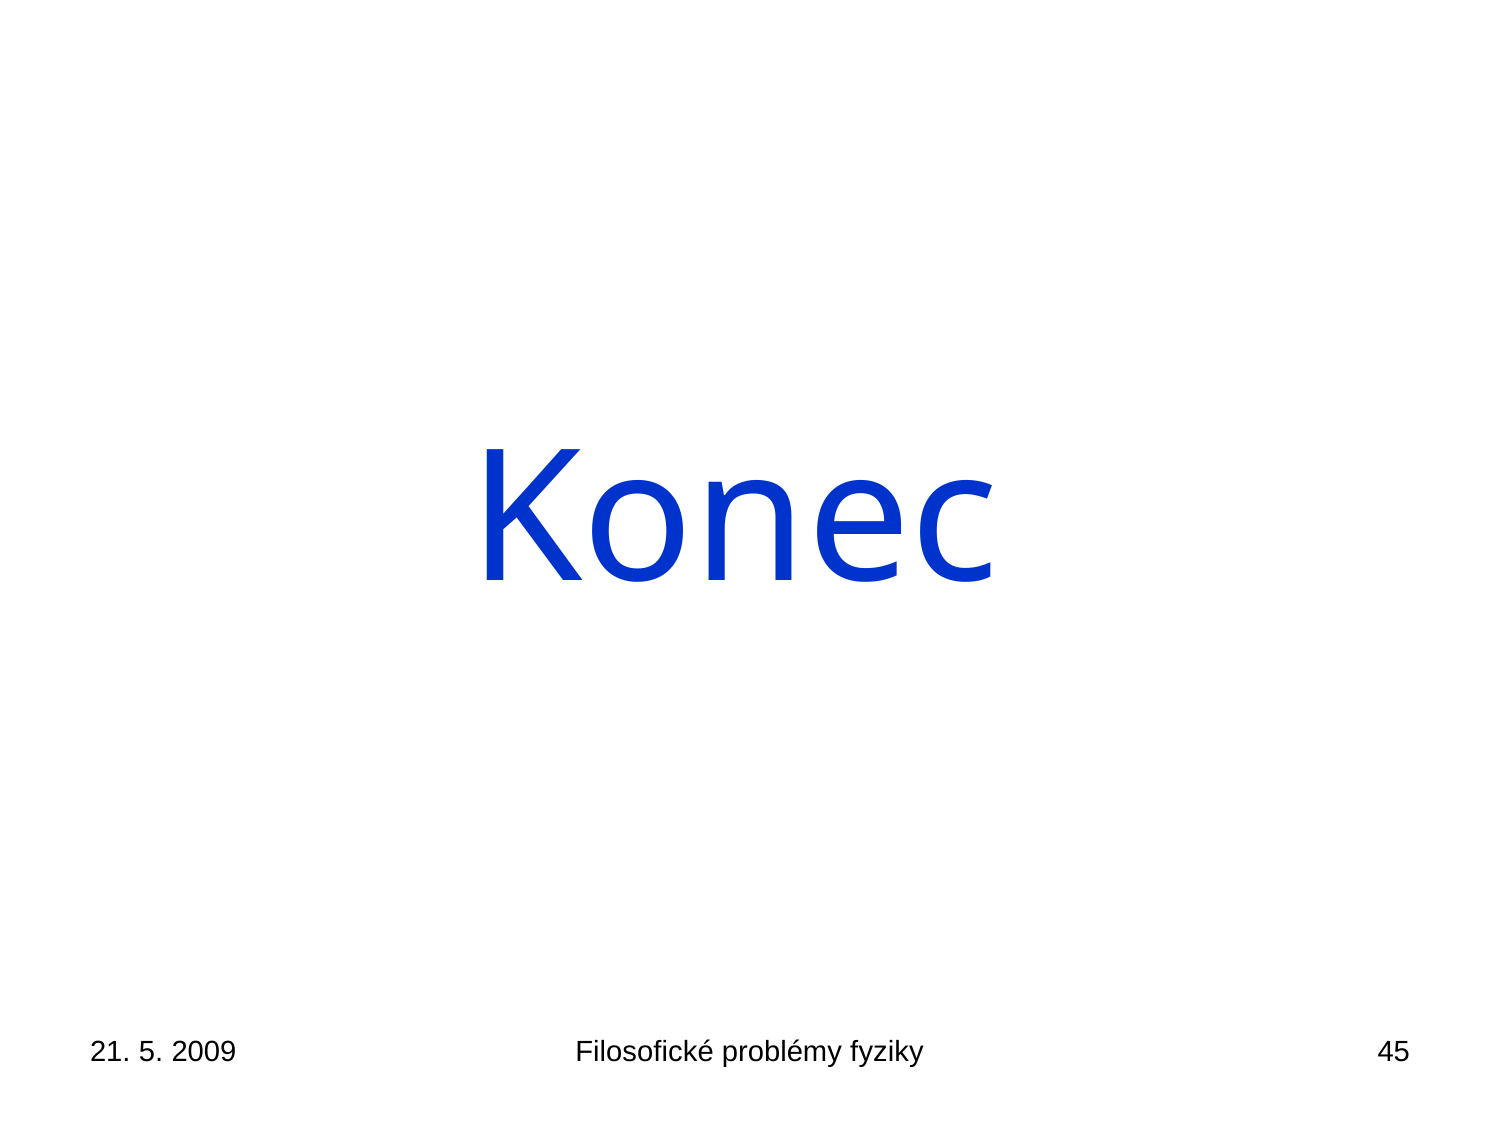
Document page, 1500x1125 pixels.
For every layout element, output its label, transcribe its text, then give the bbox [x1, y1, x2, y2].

slide_number 45 [1074, 1024, 1425, 1103]
slide_number 21. 5. 2009 [75, 1024, 425, 1103]
text_box Konec [454, 389, 1061, 625]
footer Filosofické problémy fyziky [512, 1024, 988, 1103]
